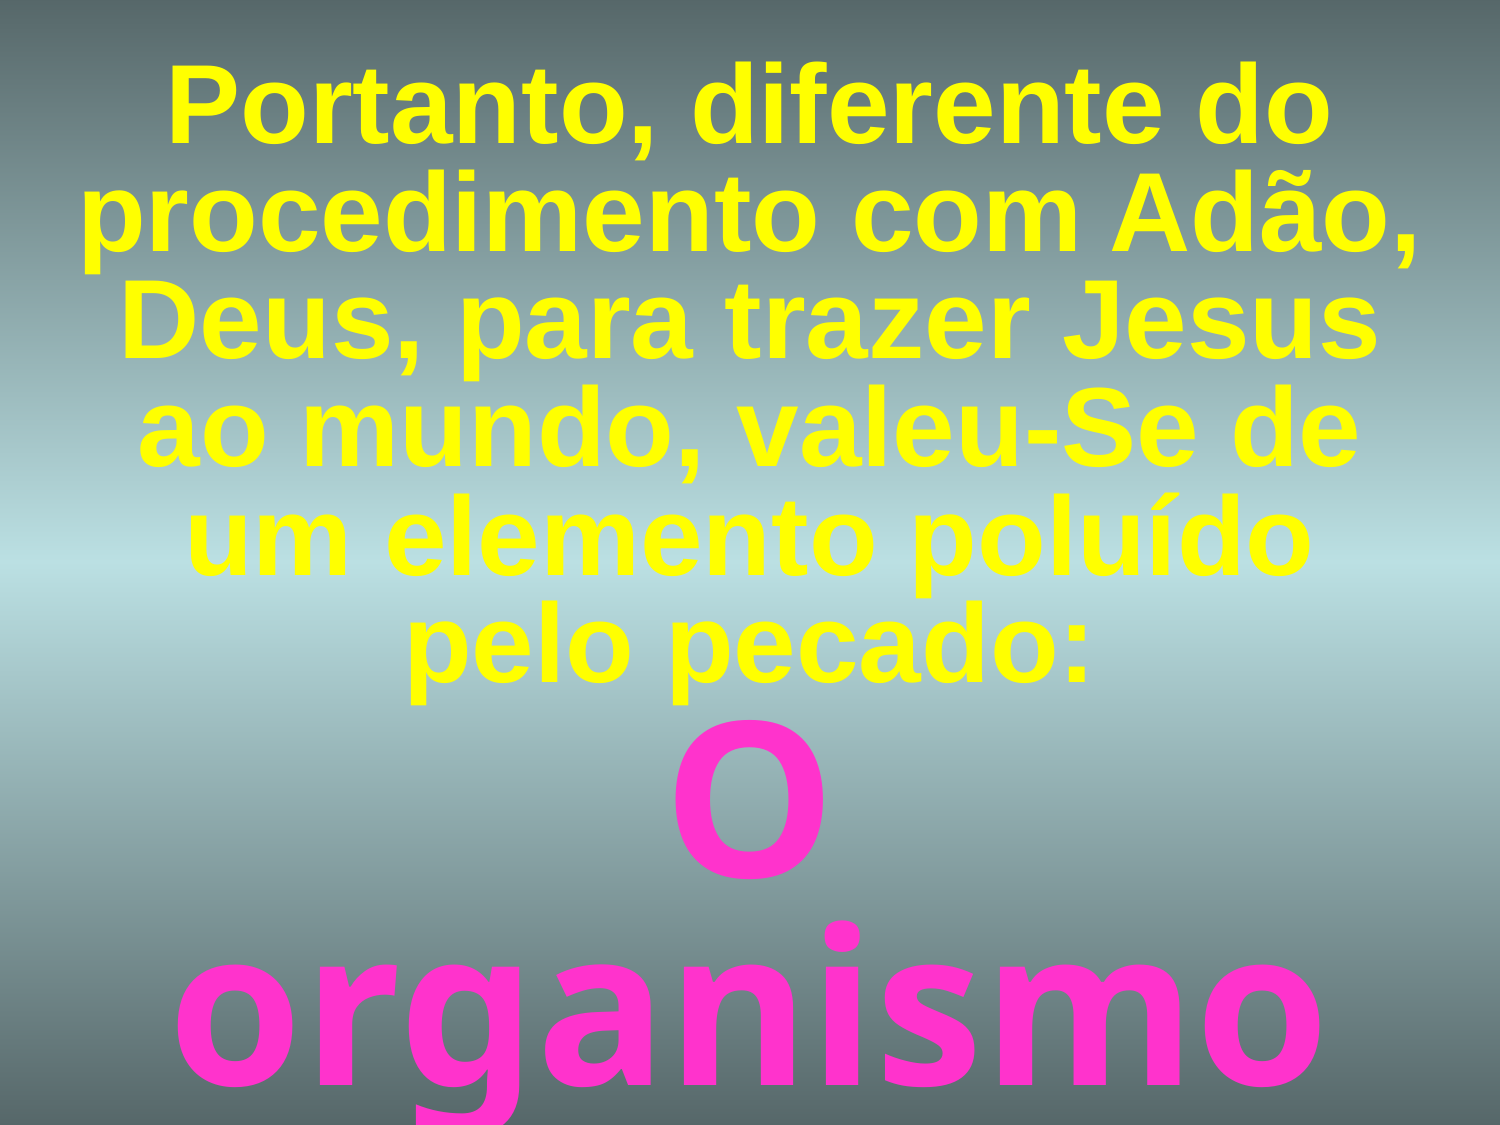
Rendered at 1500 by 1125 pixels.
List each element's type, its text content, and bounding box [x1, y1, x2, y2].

title Portanto, diferente do procedimento com Adão, Deus, para trazer Jesus ao mundo, valeu-Se de um elemento poluído pelo pecado: [41, 45, 1459, 704]
text_box O organismo de Maria! [41, 704, 1459, 1125]
